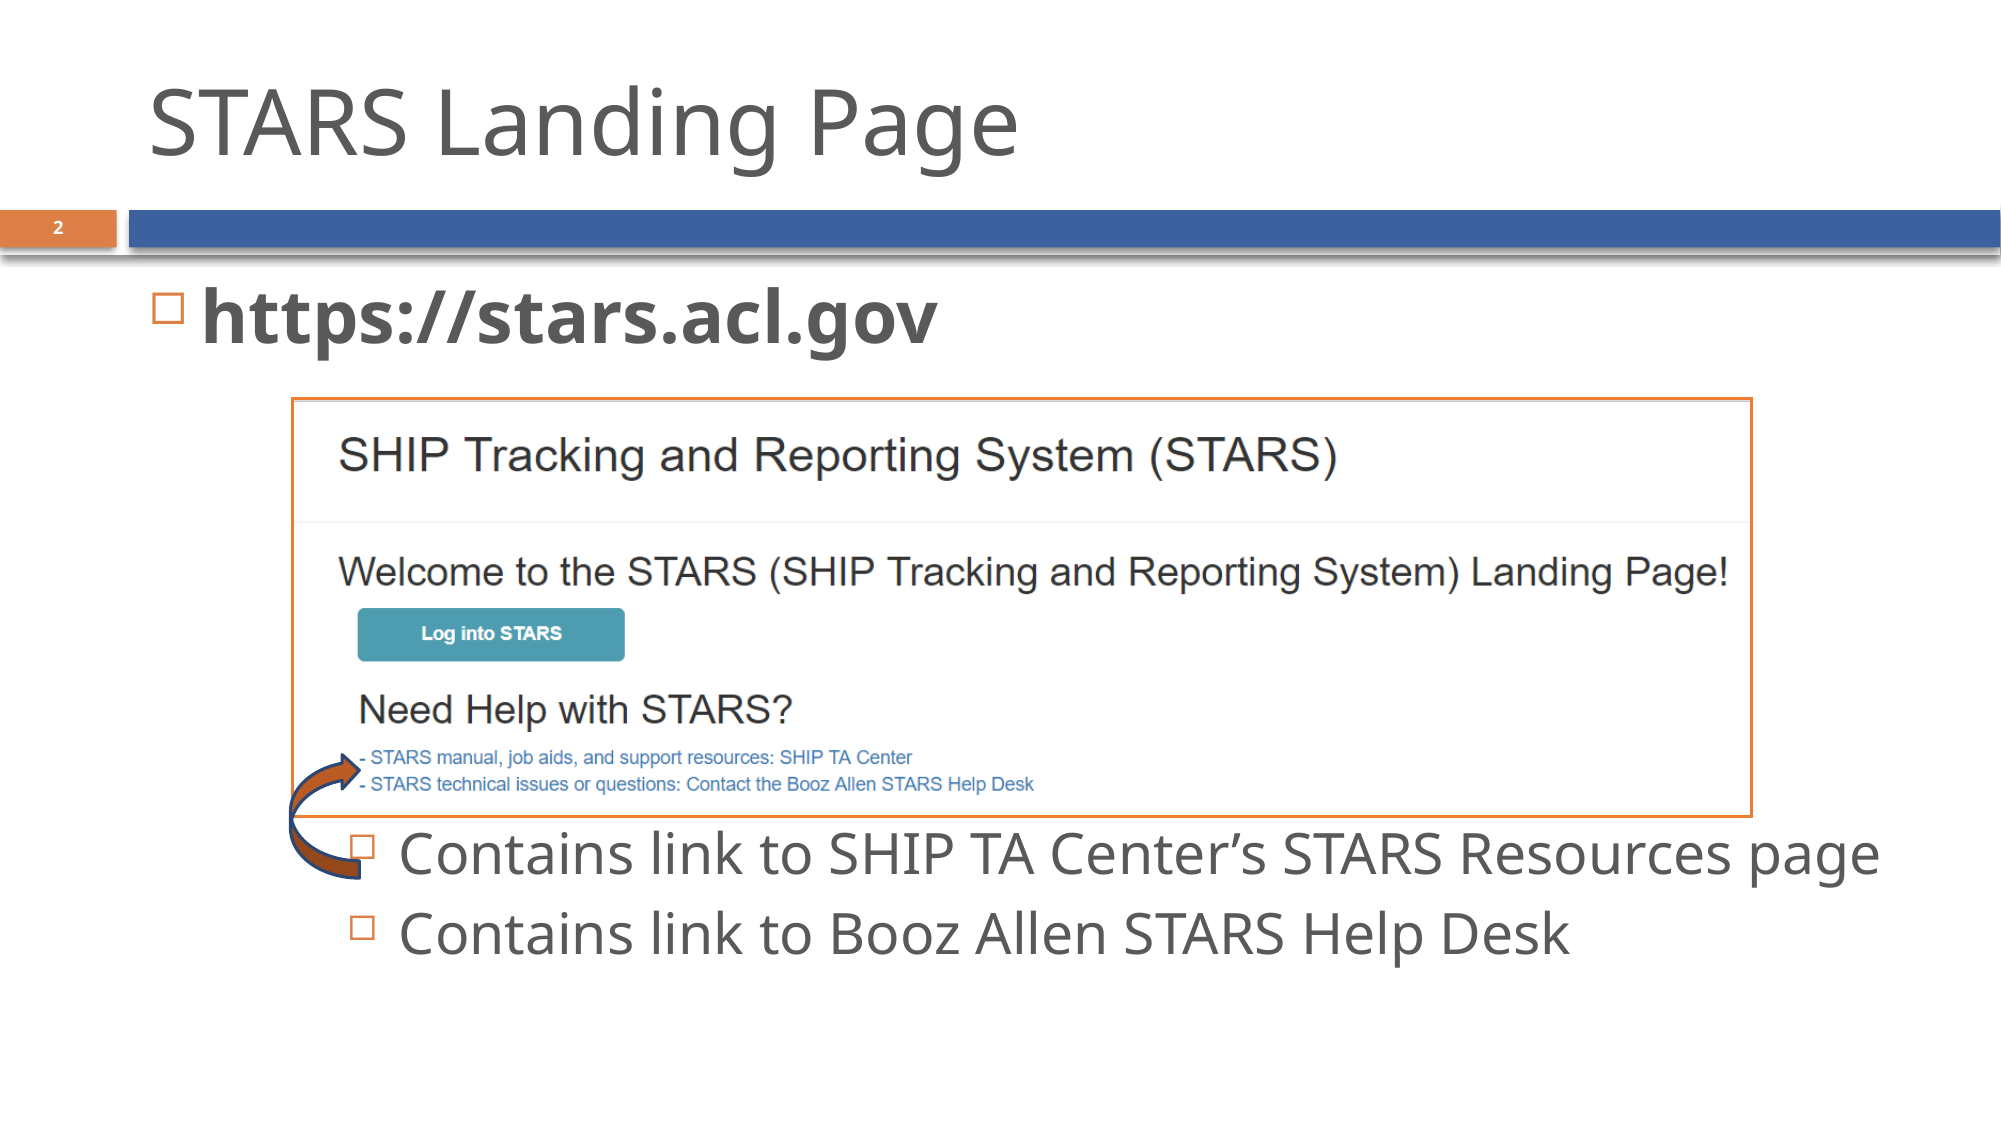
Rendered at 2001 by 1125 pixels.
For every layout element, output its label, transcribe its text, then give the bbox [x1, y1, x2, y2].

picture [293, 399, 1751, 816]
slide_number 2 [0, 208, 117, 249]
list https://stars.acl.gov Contains link to SHIP TA Center’s STARS Resources page Contains link to Booz Allen STARS Help Desk [133, 262, 1918, 1000]
text_box [288, 821, 361, 880]
title STARS Landing Page [133, 37, 1918, 200]
